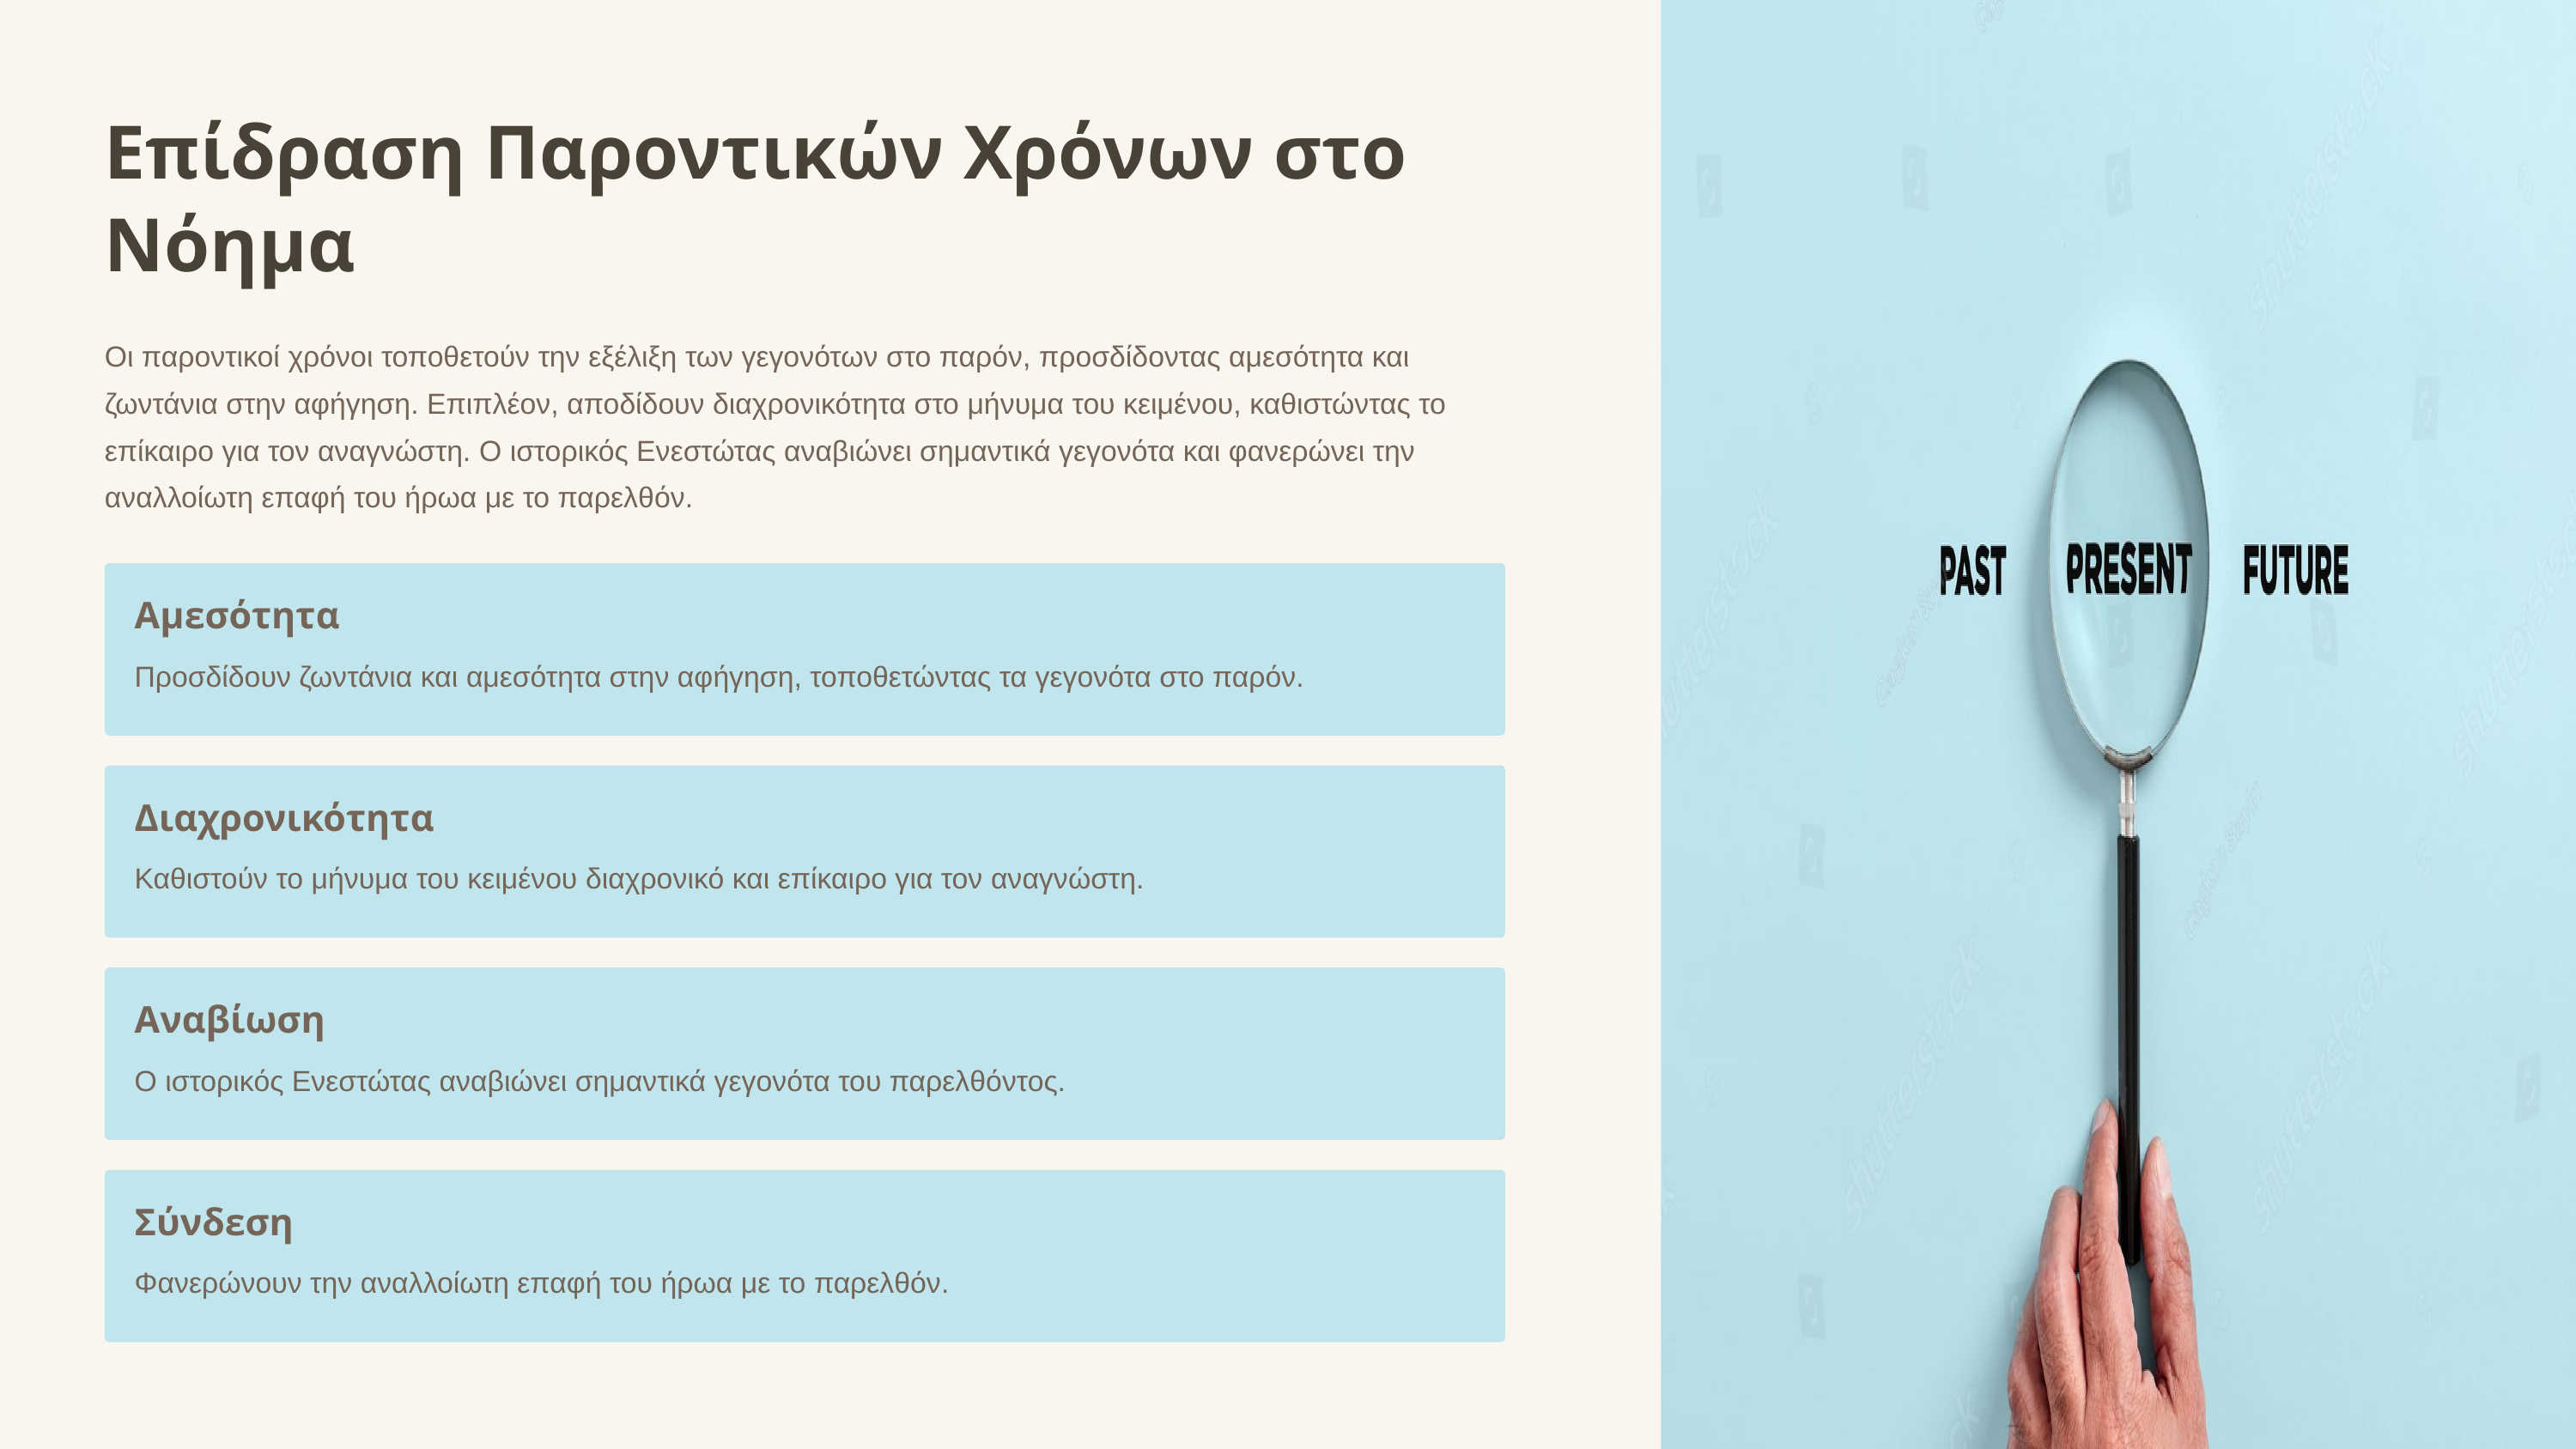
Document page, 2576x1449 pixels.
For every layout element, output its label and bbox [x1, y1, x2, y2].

text_box [0, 0, 2576, 1449]
text_box [104, 1169, 1506, 1343]
text_box [104, 765, 1506, 938]
text_box [104, 562, 1506, 736]
text_box [104, 967, 1506, 1141]
